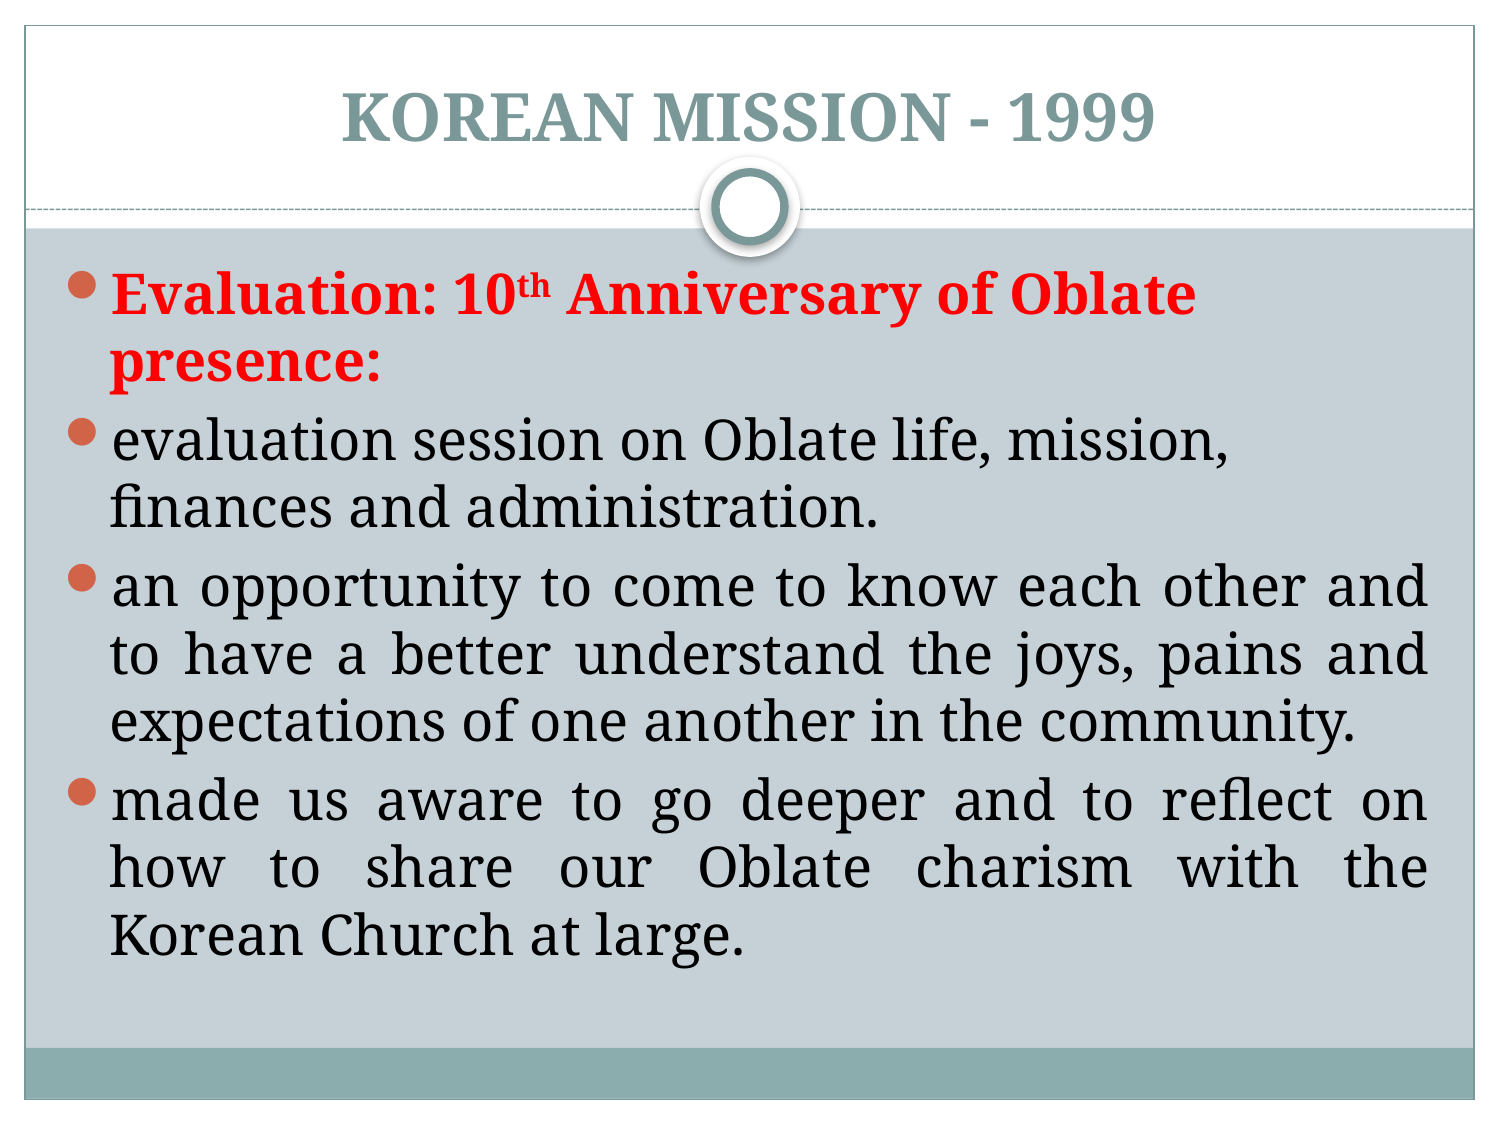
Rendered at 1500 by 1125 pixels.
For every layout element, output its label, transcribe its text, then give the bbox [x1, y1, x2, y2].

list Evaluation: 10th Anniversary of Oblate presence: evaluation session on Oblate life, mission, finances and administration. an opportunity to come to know each other and to have a better understand the joys, pains and expectations of one another in the community. made us aware to go deeper and to reflect on how to share our Oblate charism with the Korean Church at large. [49, 250, 1445, 1001]
title KOREAN MISSION - 1999 [49, 37, 1450, 162]
